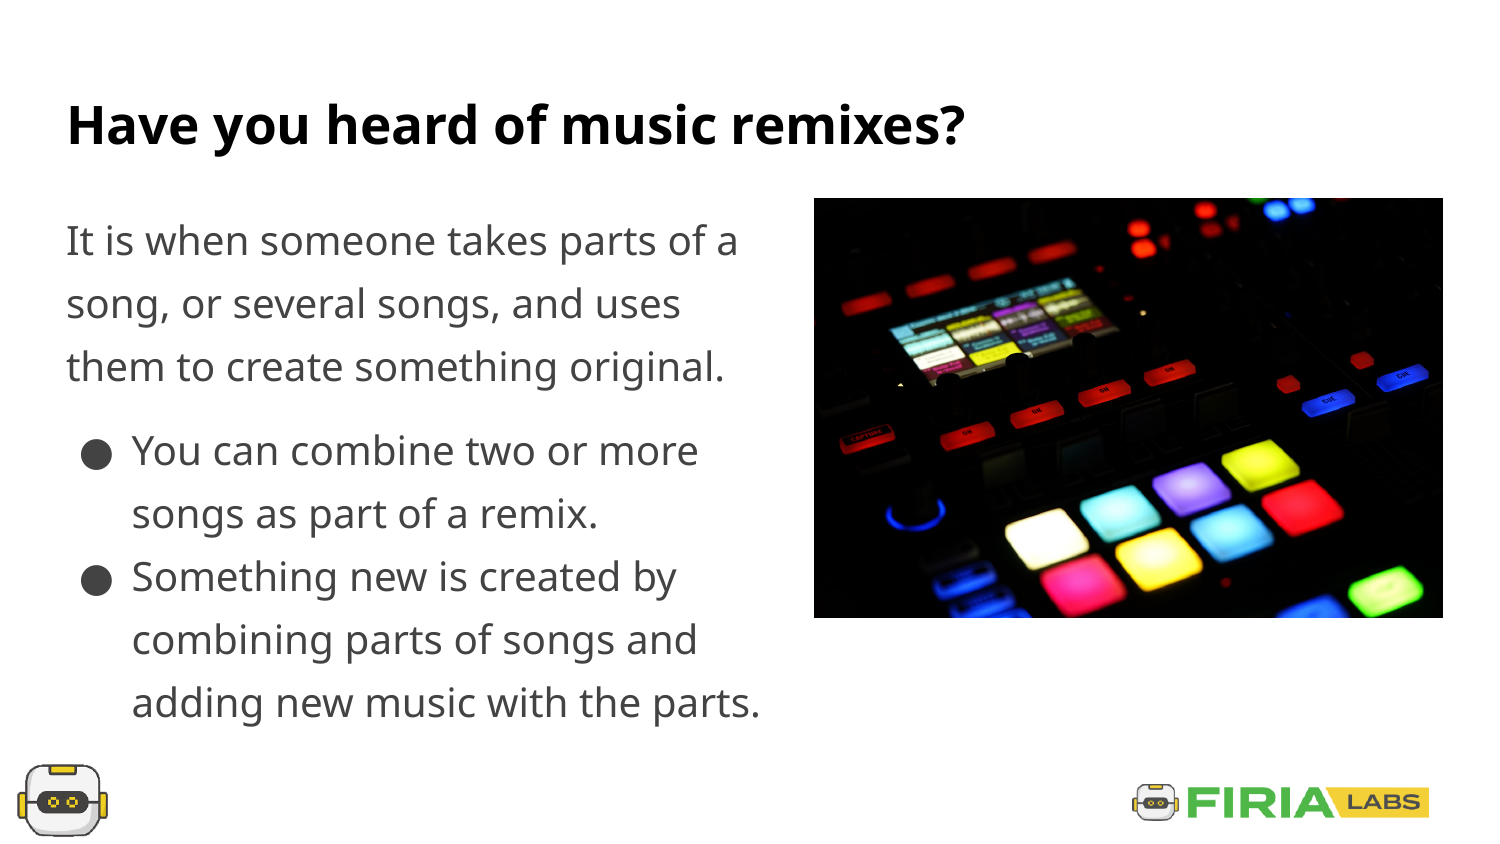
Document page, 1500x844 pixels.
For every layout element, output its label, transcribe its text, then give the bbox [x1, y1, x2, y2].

picture [813, 198, 1443, 618]
picture [17, 764, 108, 837]
title Have you heard of music remixes? [51, 72, 1443, 176]
list It is when someone takes parts of a song, or several songs, and uses them to create something original. You can combine two or more songs as part of a remix. Something new is created by combining parts of songs and adding new music with the parts. [51, 189, 781, 815]
picture [1121, 777, 1436, 826]
